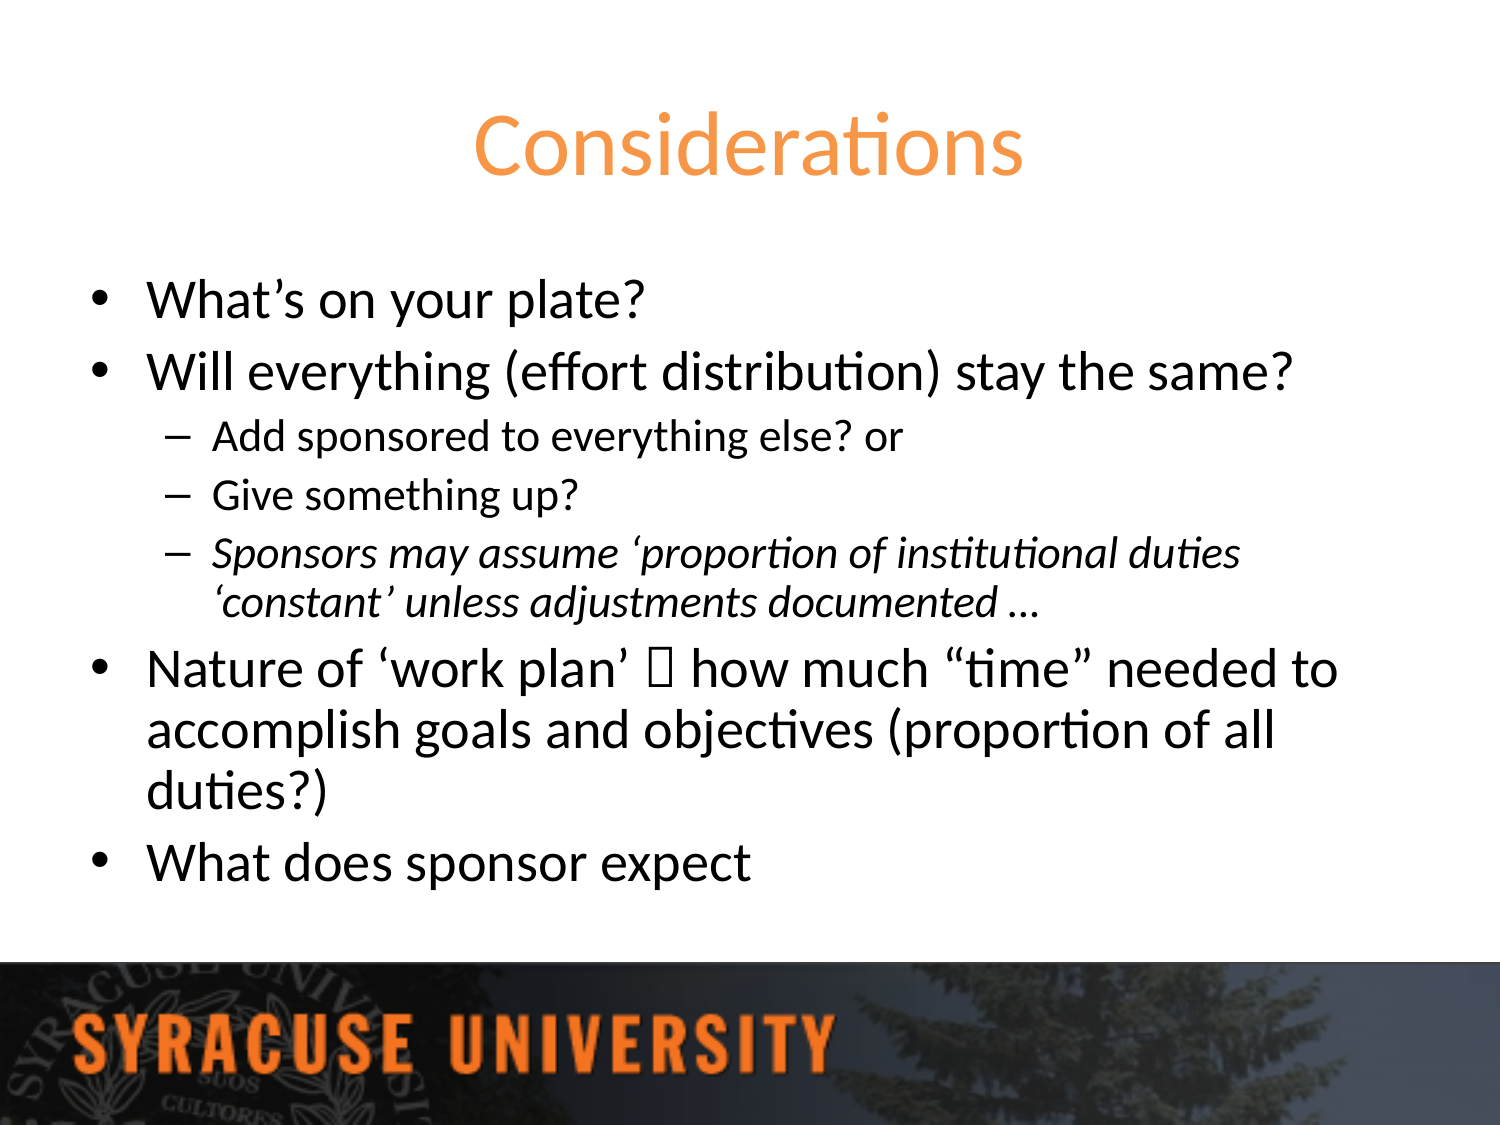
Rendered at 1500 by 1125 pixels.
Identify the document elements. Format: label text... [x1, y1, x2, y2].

picture [0, 962, 1500, 1125]
list What’s on your plate? Will everything (effort distribution) stay the same? Add sponsored to everything else? or Give something up? Sponsors may assume ‘proportion of institutional duties ‘constant’ unless adjustments documented … Nature of ‘work plan’  how much “time” needed to accomplish goals and objectives (proportion of all duties?) What does sponsor expect [75, 262, 1425, 960]
title Considerations [75, 45, 1425, 233]
